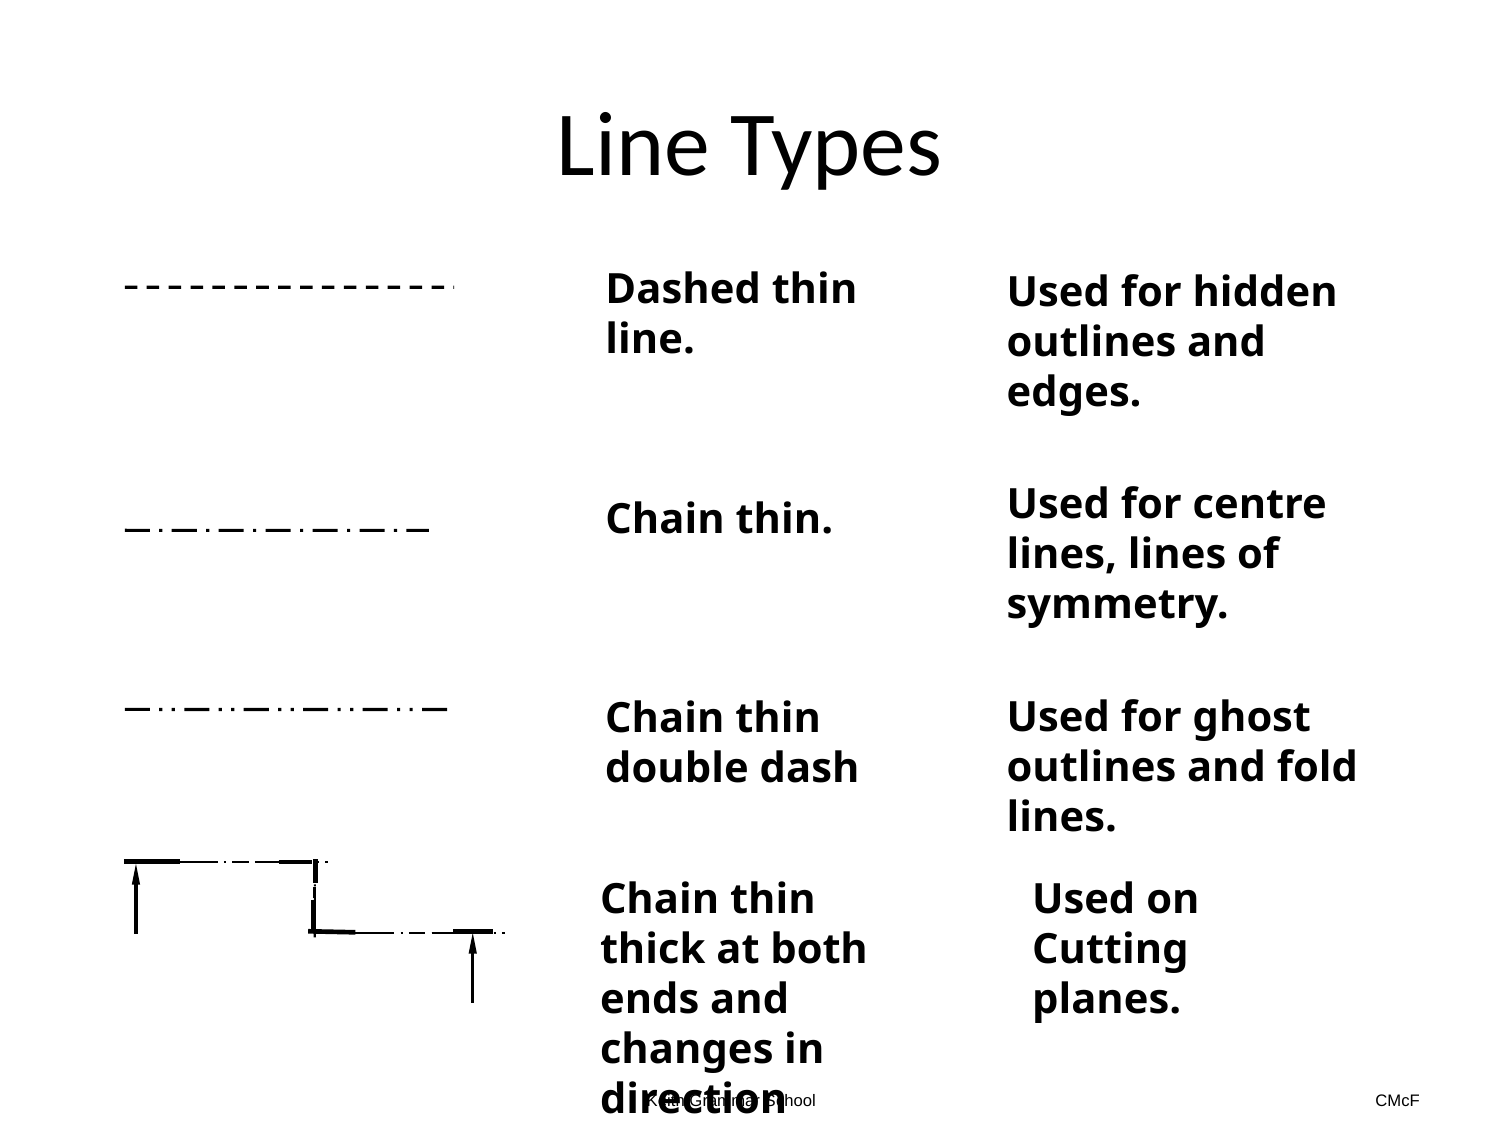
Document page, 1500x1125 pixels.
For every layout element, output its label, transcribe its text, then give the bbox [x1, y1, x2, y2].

title Line Types [74, 44, 1426, 233]
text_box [123, 255, 1389, 1015]
